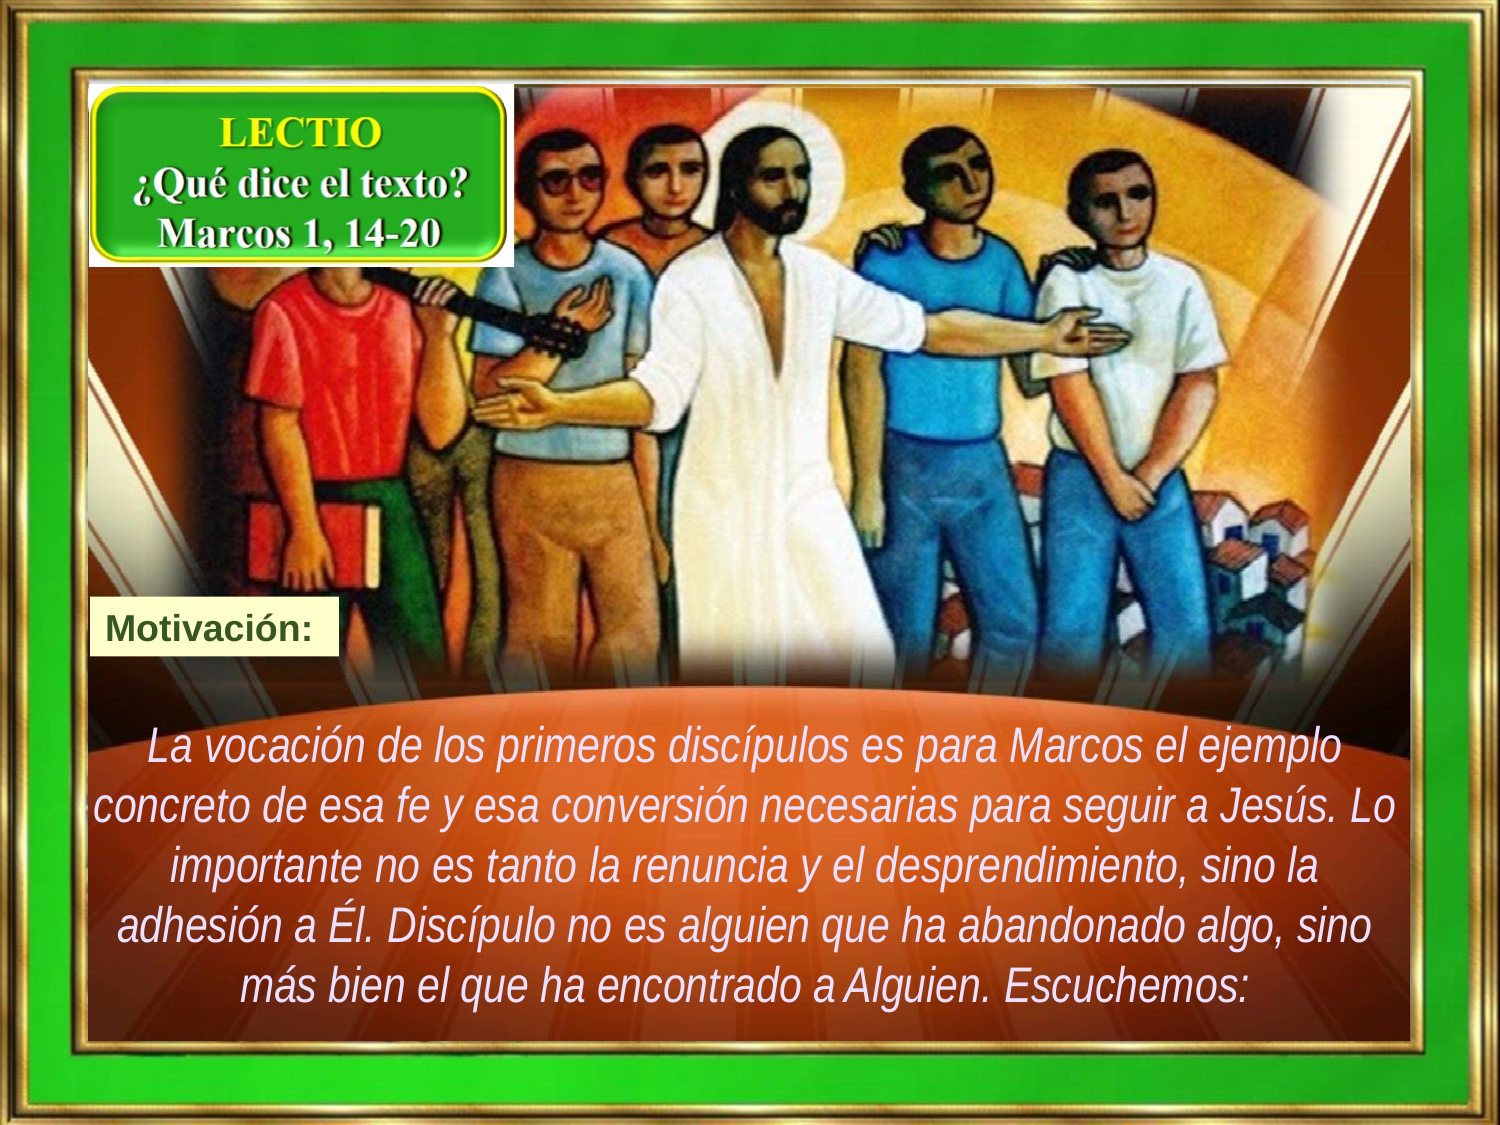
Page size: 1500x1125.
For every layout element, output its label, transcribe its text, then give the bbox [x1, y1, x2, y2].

picture [0, 0, 1500, 1125]
text_box La vocación de los primeros discípulos es para Marcos el ejemplo concreto de esa fe y esa conversión necesarias para seguir a Jesús. Lo importante no es tanto la renuncia y el desprendimiento, sino la adhesión a Él. Discípulo no es alguien que ha abandonado algo, sino más bien el que ha encontrado a Alguien. Escuchemos: [78, 704, 1413, 1105]
